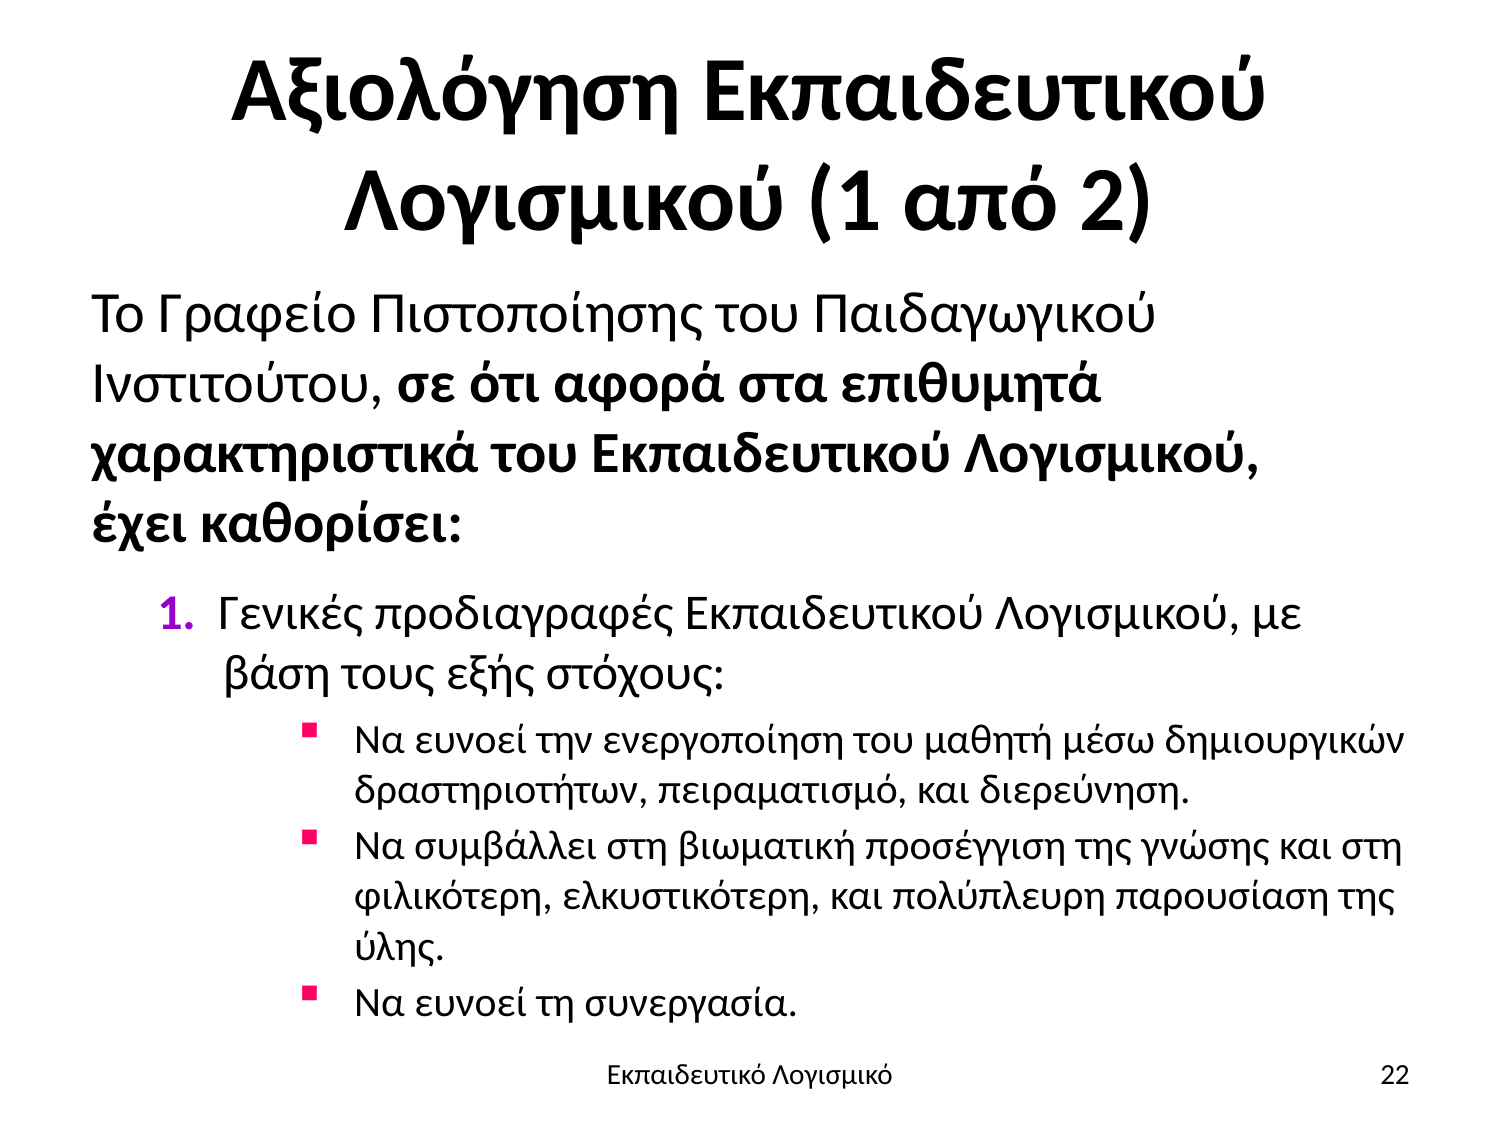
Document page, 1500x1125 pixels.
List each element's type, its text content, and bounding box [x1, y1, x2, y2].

slide_number 22 [1074, 1042, 1425, 1103]
title Αξιολόγηση Εκπαιδευτικού Λογισμικού (1 από 2) [75, 45, 1425, 233]
footer Εκπαιδευτικό Λογισμικό [512, 1042, 988, 1103]
list Το Γραφείο Πιστοποίησης του Παιδαγωγικού Ινστιτούτου, σε ότι αφορά στα επιθυμητά χαρακτηριστικά του Εκπαιδευτικού Λογισμικού, έχει καθορίσει: 1. Γενικές προδιαγραφές Εκπαιδευτικού Λογισμικού, με βάση τους εξής στόχους: Να ευνοεί την ενεργοποίηση του μαθητή μέσω δημιουργικών δραστηριοτήτων, πειραματισμό, και διερεύνηση. Να συμβάλλει στη βιωματική προσέγγιση της γνώσης και στη φιλικότερη, ελκυστικότερη, και πολύπλευρη παρουσίαση της ύλης. Να ευνοεί τη συνεργασία. [76, 267, 1424, 1035]
